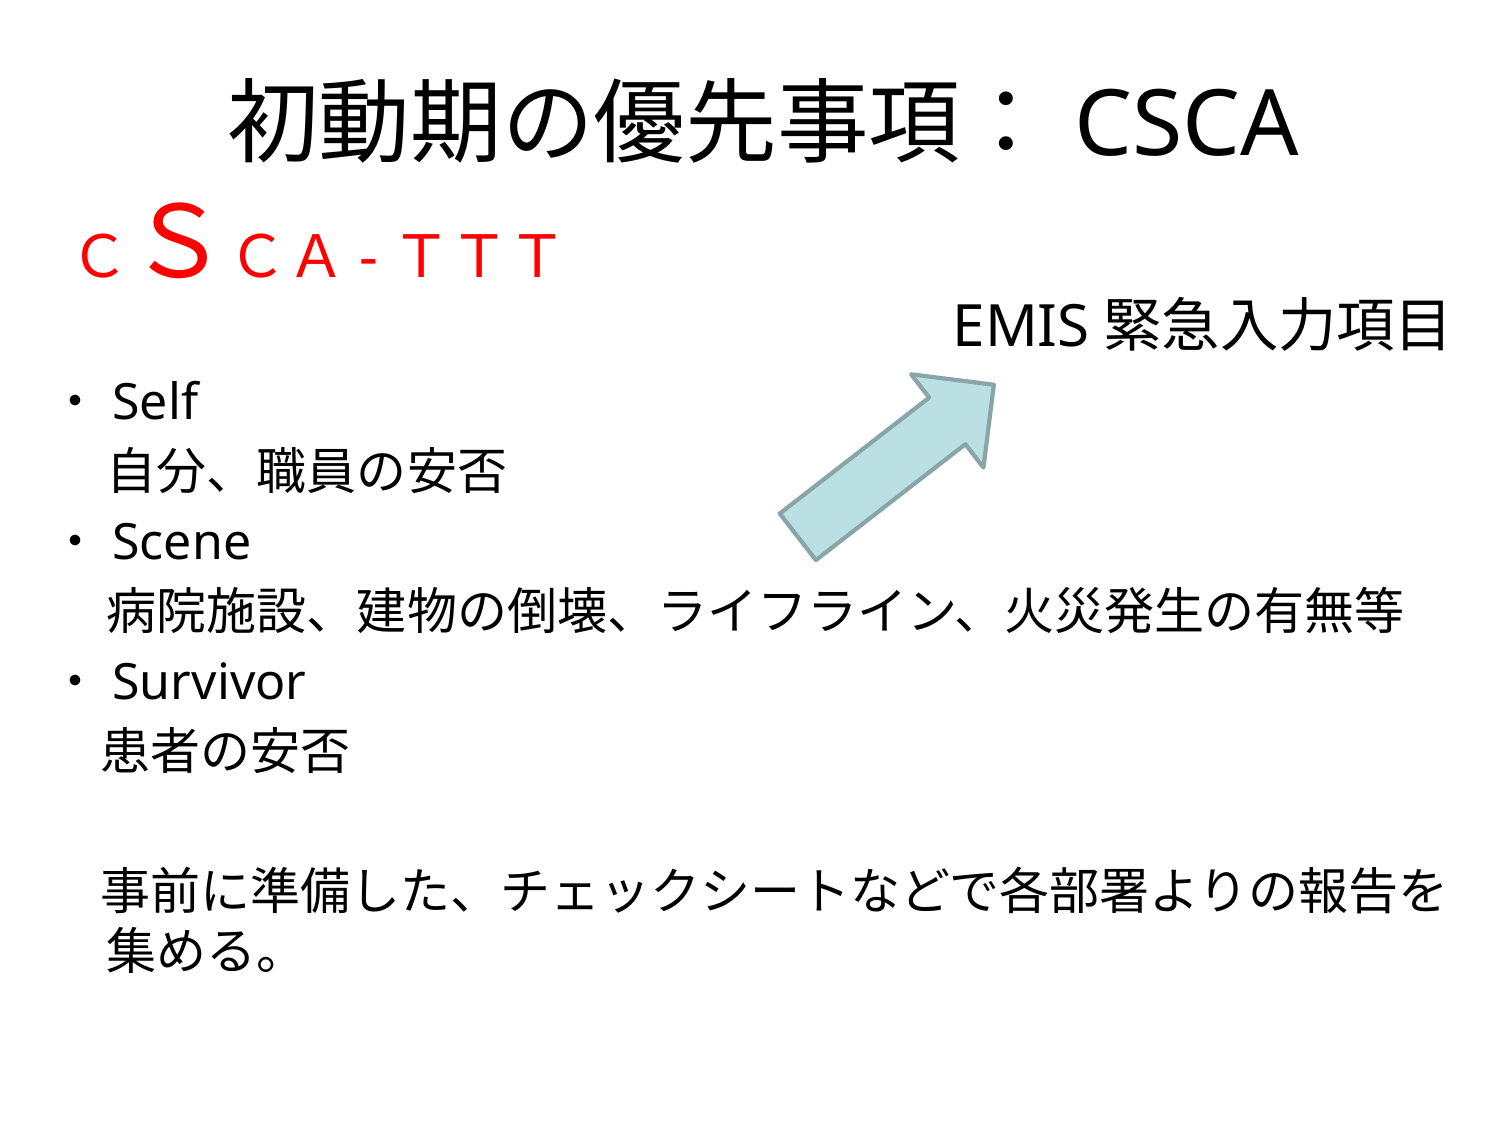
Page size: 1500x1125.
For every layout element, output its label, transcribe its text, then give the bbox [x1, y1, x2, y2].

text_box [777, 372, 996, 563]
list ・Self 自分、職員の安否 ・Scene 病院施設、建物の倒壊、ライフライン、火災発生の有無等 ・Survivor 患者の安否 事前に準備した、チェックシートなどで各部署よりの報告を集める。 [35, 361, 1483, 1024]
text_box EMIS緊急入力項目 [937, 280, 1468, 365]
text_box ＣＳＣＡ-ＴＴＴ [53, 196, 585, 279]
title 初動期の優先事項：CSCA [88, 54, 1439, 184]
